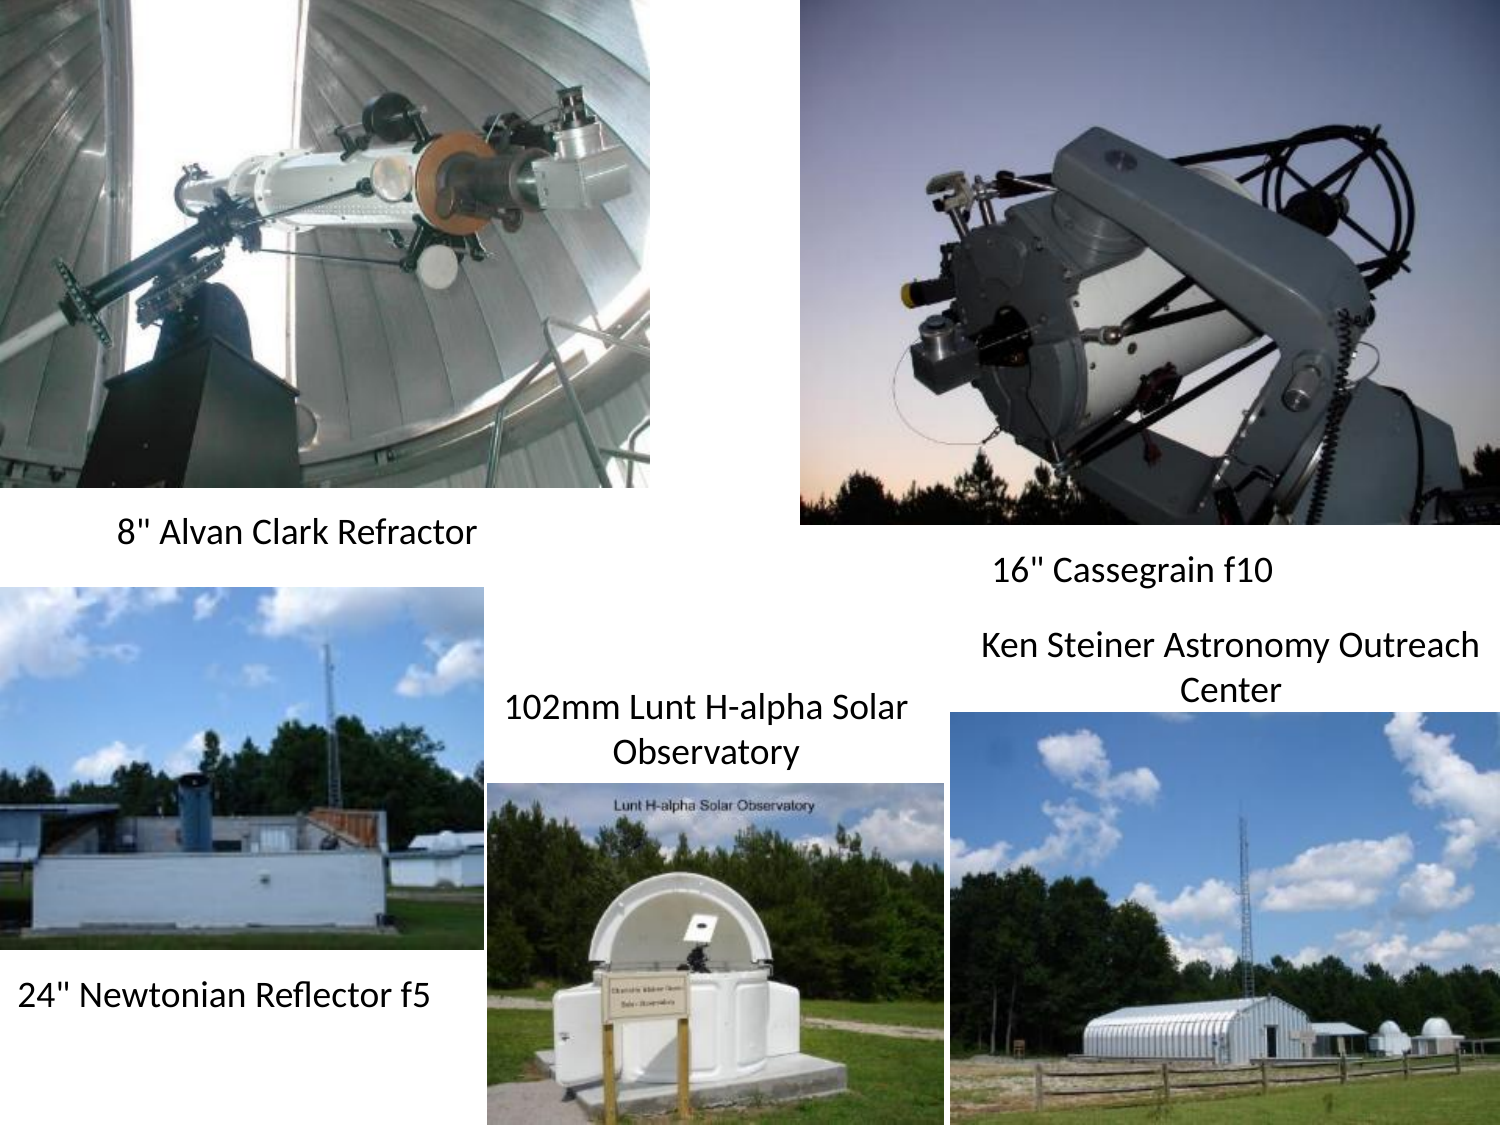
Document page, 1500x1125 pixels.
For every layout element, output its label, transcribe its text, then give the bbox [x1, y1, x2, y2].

text_box 102mm Lunt H-alpha Solar Observatory [488, 674, 950, 780]
picture [799, 0, 1500, 526]
text_box 16" Cassegrain f10 [976, 537, 1289, 598]
picture [949, 712, 1500, 1125]
text_box 24" Newtonian Reflector f5 [2, 962, 447, 1023]
picture [0, 0, 651, 488]
picture [0, 587, 484, 951]
text_box 8" Alvan Clark Refractor [102, 499, 493, 560]
picture [487, 782, 944, 1125]
text_box Ken Steiner Astronomy Outreach Center [962, 612, 1500, 711]
